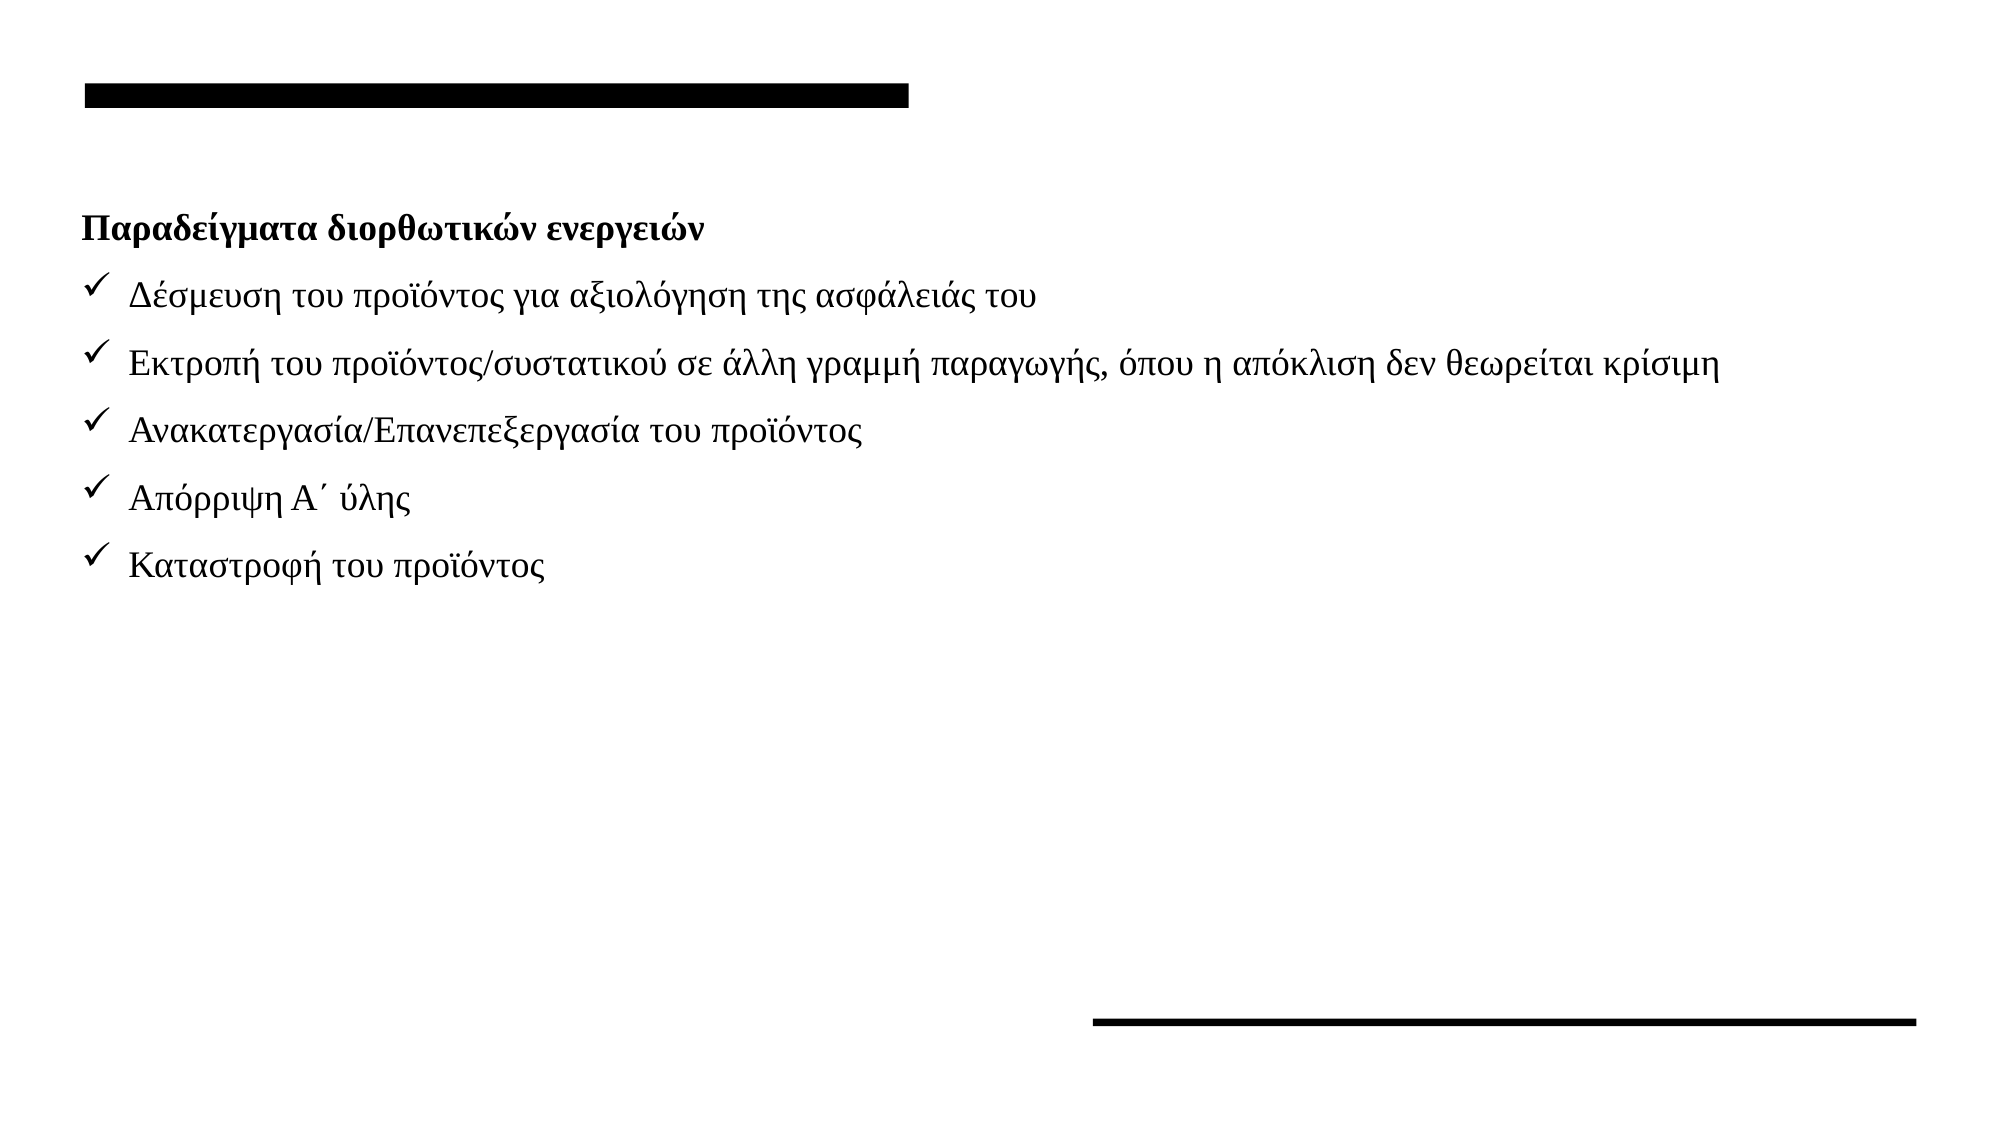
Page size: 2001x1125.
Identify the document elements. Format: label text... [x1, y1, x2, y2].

text_box Παραδείγματα διορθωτικών ενεργειών Δέσμευση του προϊόντος για αξιολόγηση της ασφάλειάς του Εκτροπή του προϊόντος/συστατικού σε άλλη γραμμή παραγωγής, όπου η απόκλιση δεν θεωρείται κρίσιμη Ανακατεργασία/Επανεπεξεργασία του προϊόντος Απόρριψη Α΄ ύλης Καταστροφή του προϊόντος [66, 172, 1913, 593]
